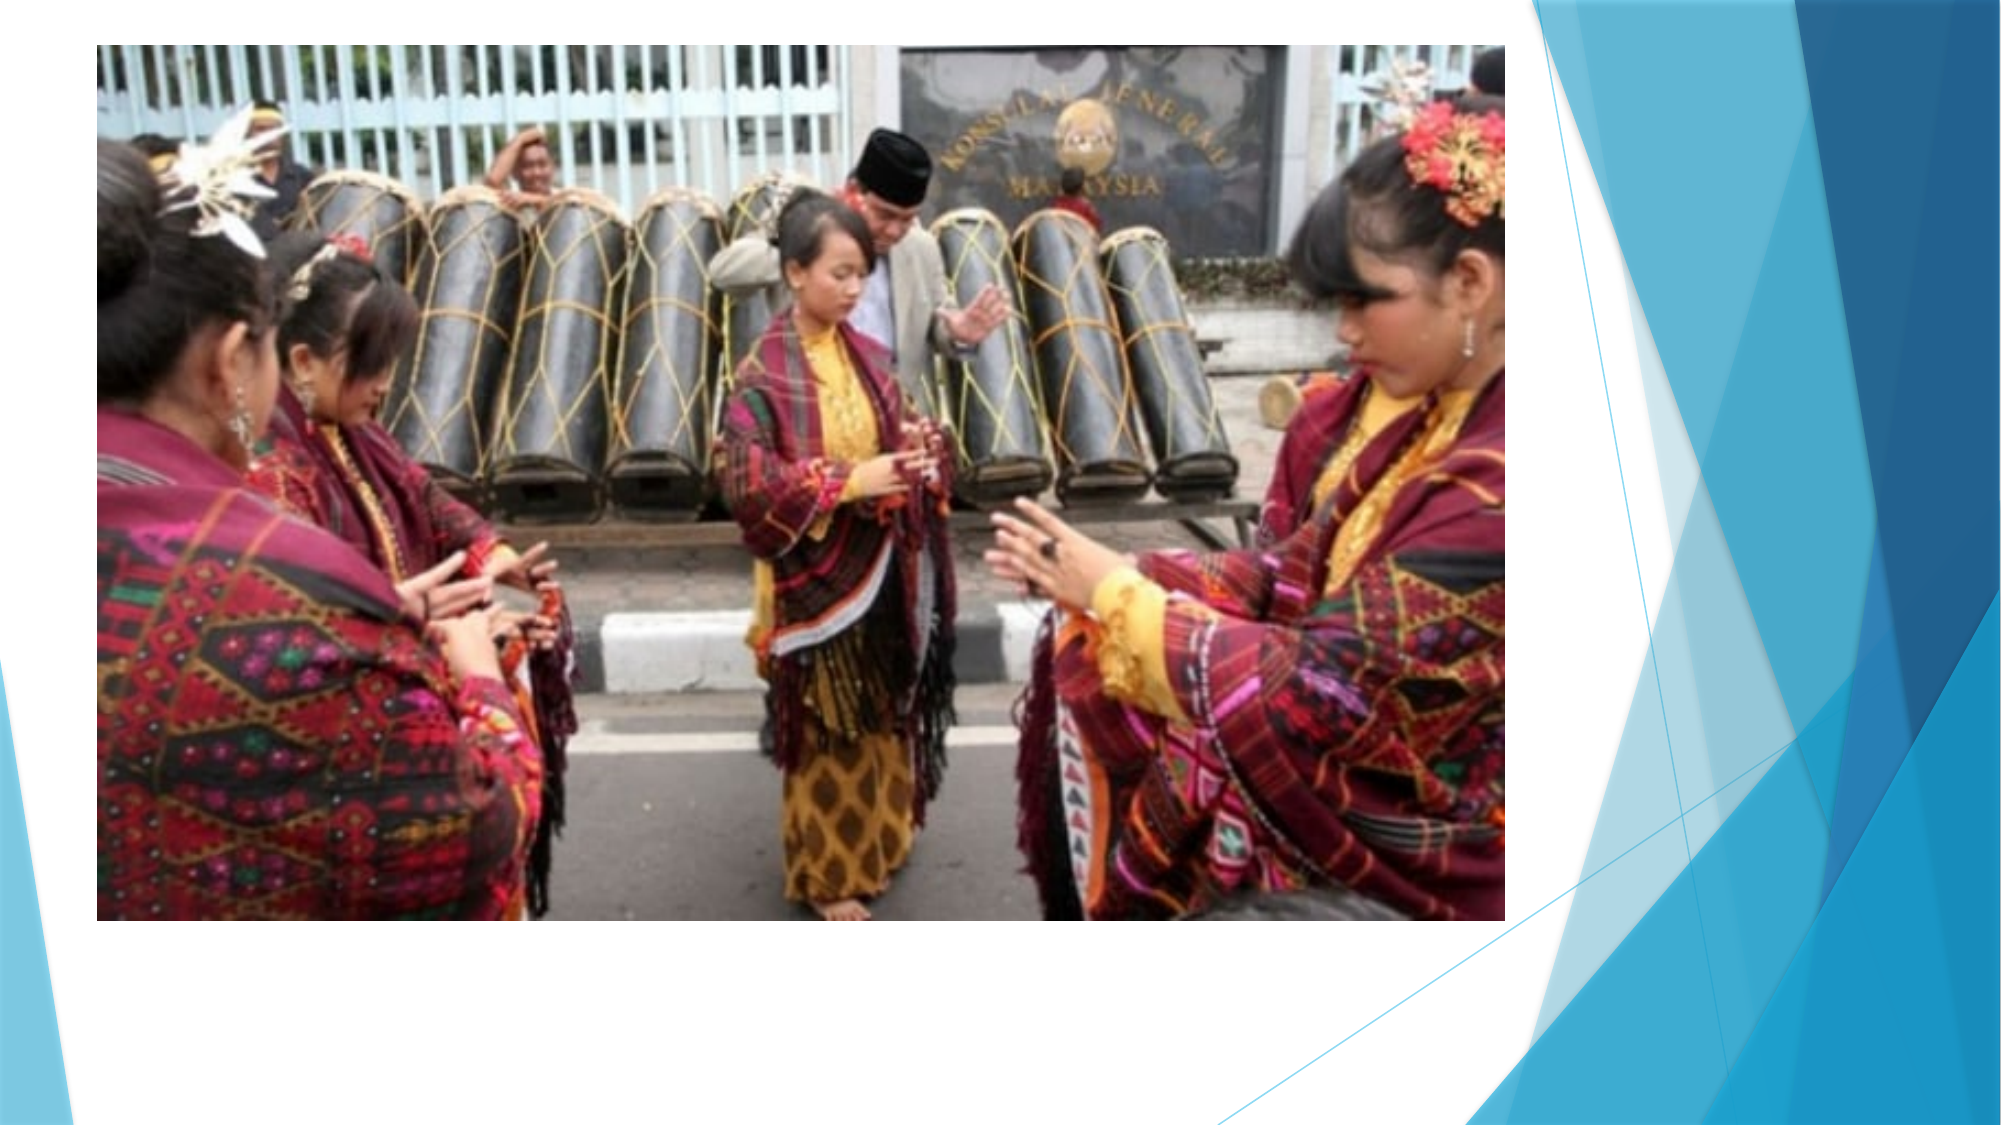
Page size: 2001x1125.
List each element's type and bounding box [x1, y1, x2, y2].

picture [97, 44, 1505, 921]
